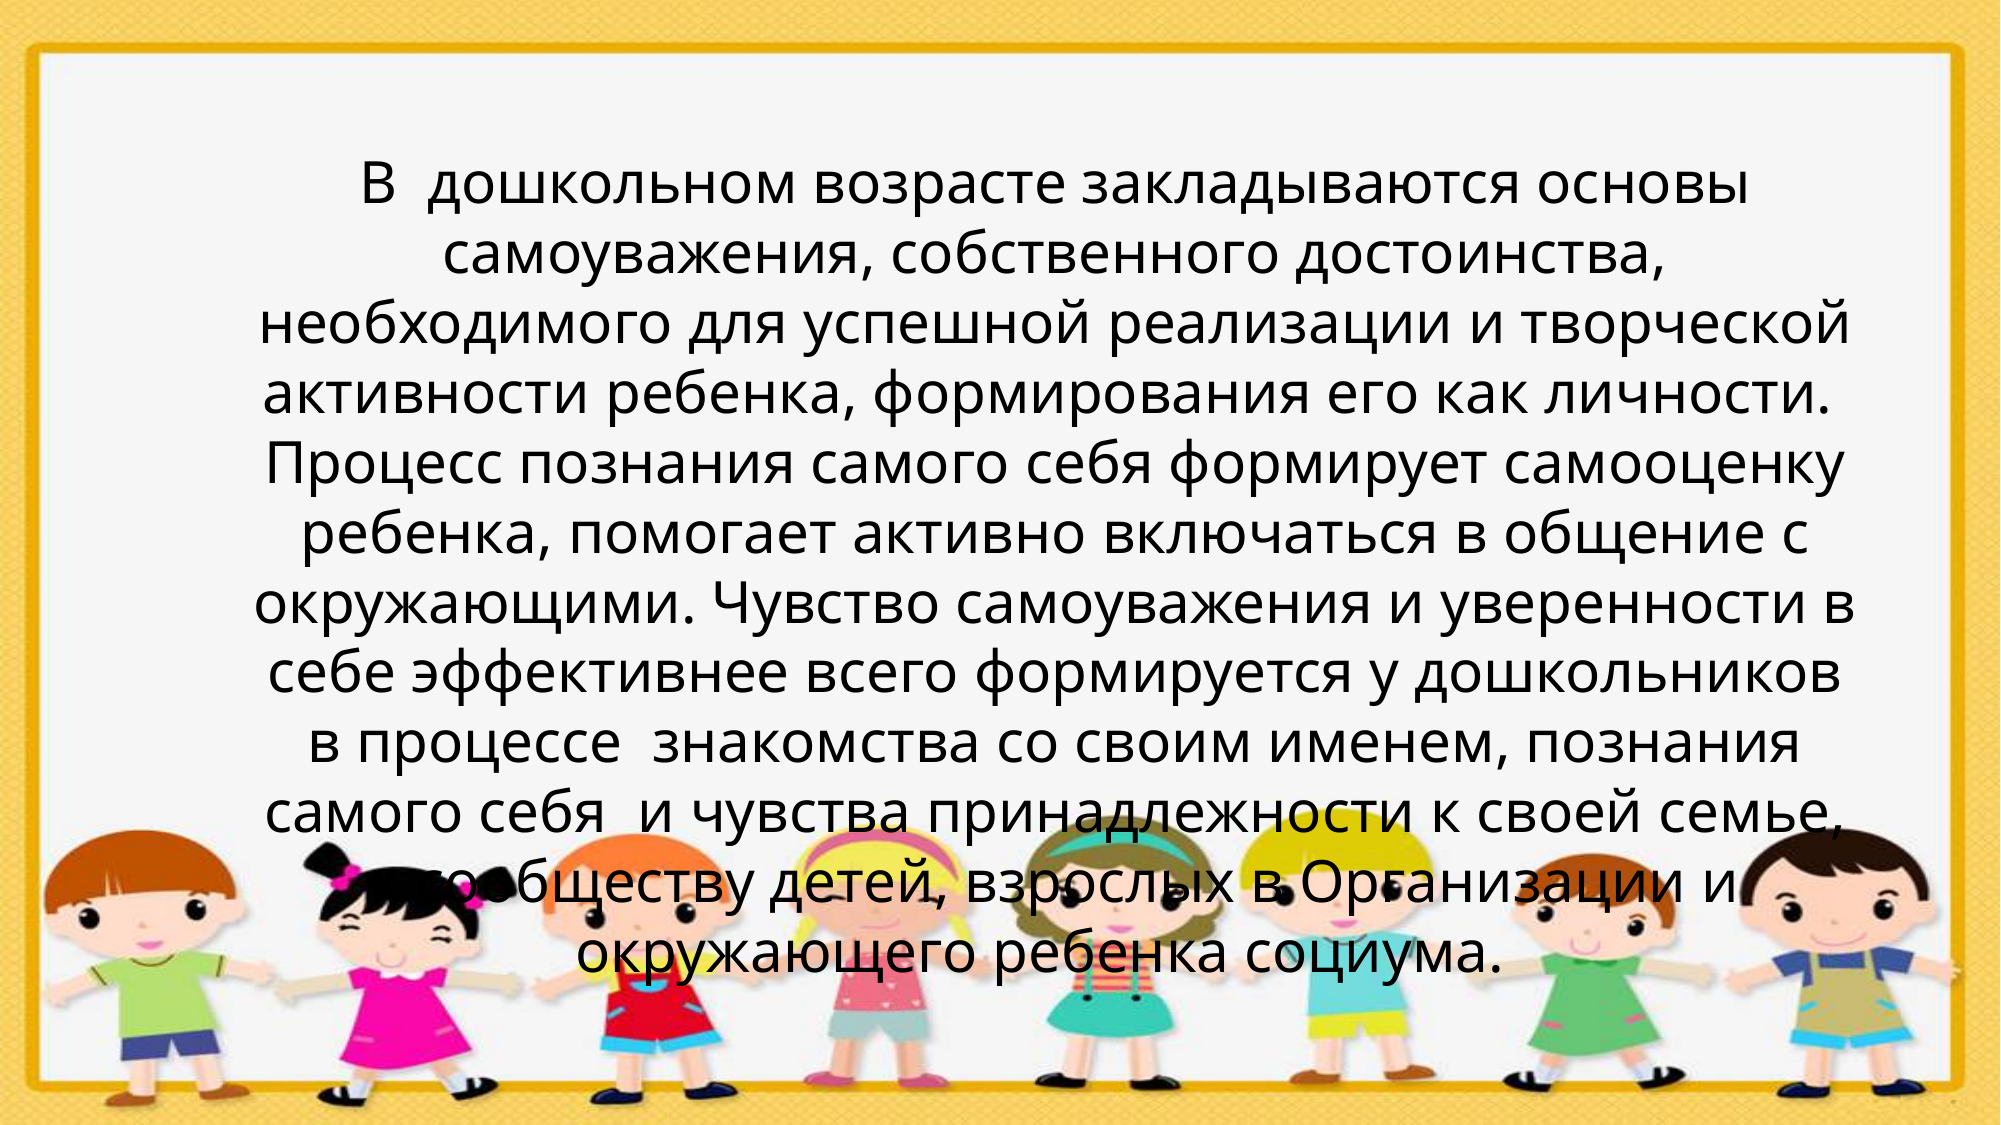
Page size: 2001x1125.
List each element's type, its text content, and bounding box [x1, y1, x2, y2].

picture [0, 0, 2001, 1125]
text_box В дошкольном возрасте закладываются основы самоуважения, собственного достоинства, необходимого для успешной реализации и творческой активности ребенка, формирования его как личности. Процесс познания самого себя формирует самооценку ребенка, помогает активно включаться в общение с окружающими. Чувство самоуважения и уверенности в себе эффективнее всего формируется у дошкольников в процессе знакомства со своим именем, познания самого себя и чувства принадлежности к своей семье, к сообществу детей, взрослых в Организации и окружающего ребенка социума. [232, 137, 1878, 992]
